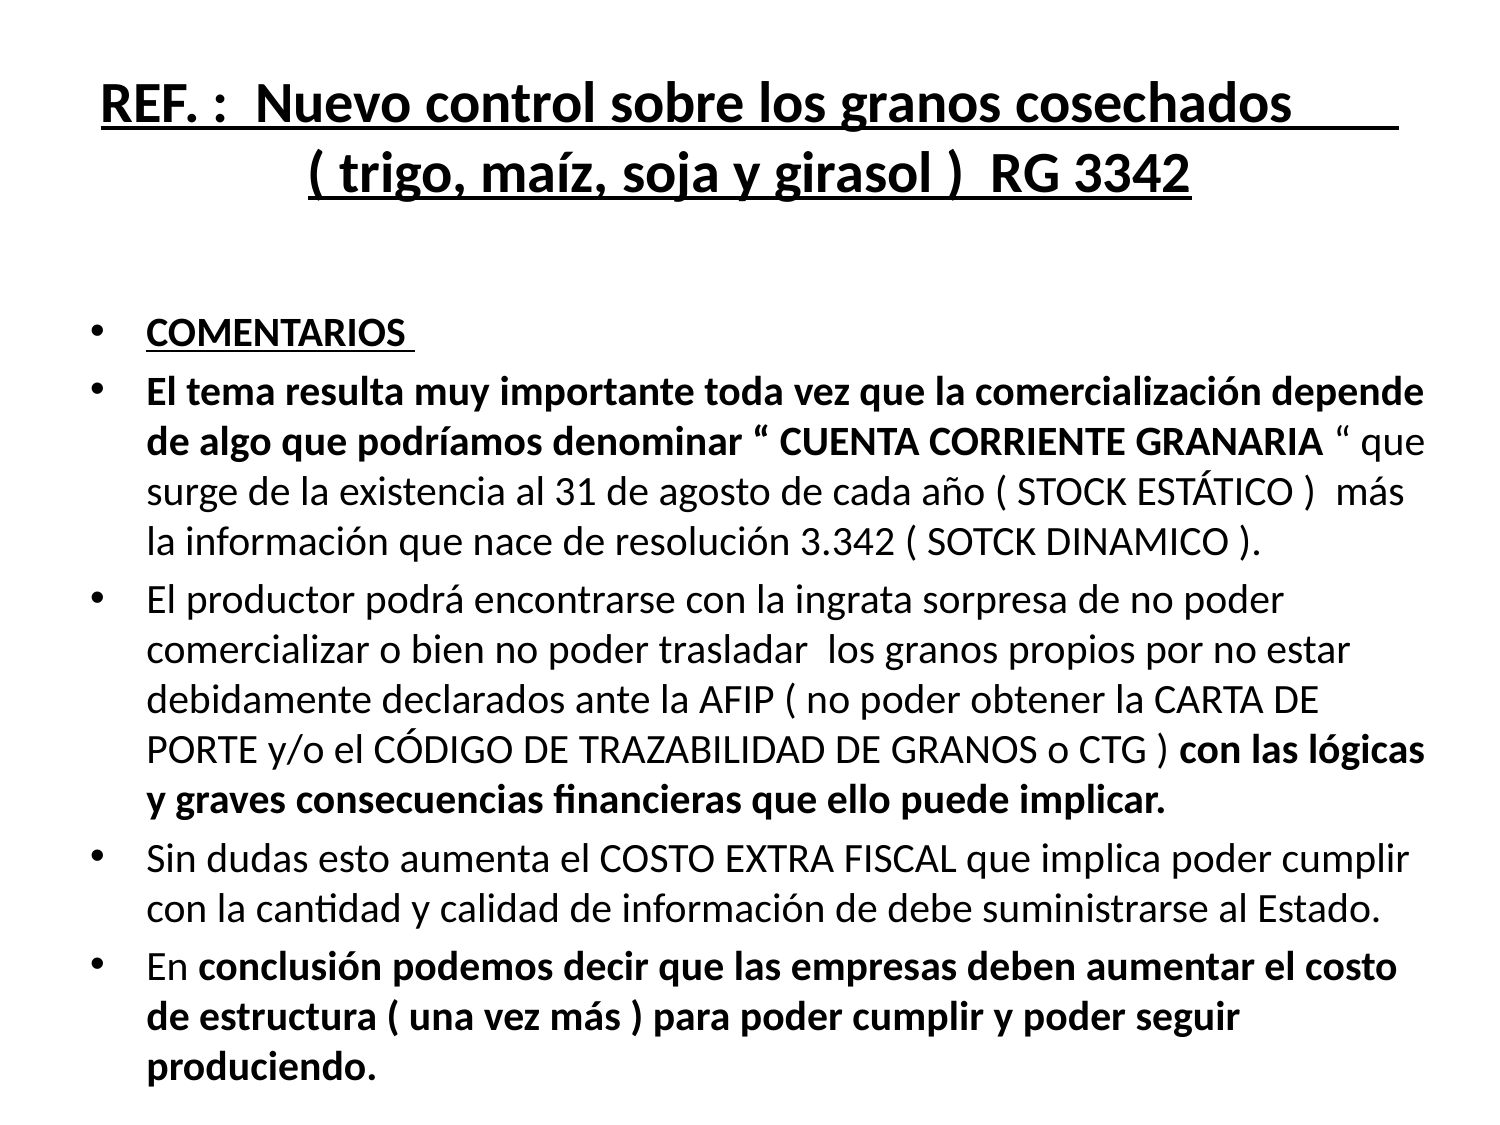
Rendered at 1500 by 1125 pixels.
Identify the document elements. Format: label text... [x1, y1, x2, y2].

title REF. : Nuevo control sobre los granos cosechados ( trigo, maíz, soja y girasol ) RG 3342 [74, 44, 1426, 233]
list COMENTARIOS El tema resulta muy importante toda vez que la comercialización depende de algo que podríamos denominar “ CUENTA CORRIENTE GRANARIA “ que surge de la existencia al 31 de agosto de cada año ( STOCK ESTÁTICO ) más la información que nace de resolución 3.342 ( SOTCK DINAMICO ). El productor podrá encontrarse con la ingrata sorpresa de no poder comercializar o bien no poder trasladar los granos propios por no estar debidamente declarados ante la AFIP ( no poder obtener la CARTA DE PORTE y/o el CÓDIGO DE TRAZABILIDAD DE GRANOS o CTG ) con las lógicas y graves consecuencias financieras que ello puede implicar. Sin dudas esto aumenta el COSTO EXTRA FISCAL que implica poder cumplir con la cantidad y calidad de información de debe suministrarse al Estado. En conclusión podemos decir que las empresas deben aumentar el costo de estructura ( una vez más ) para poder cumplir y poder seguir produciendo. [74, 297, 1454, 1091]
